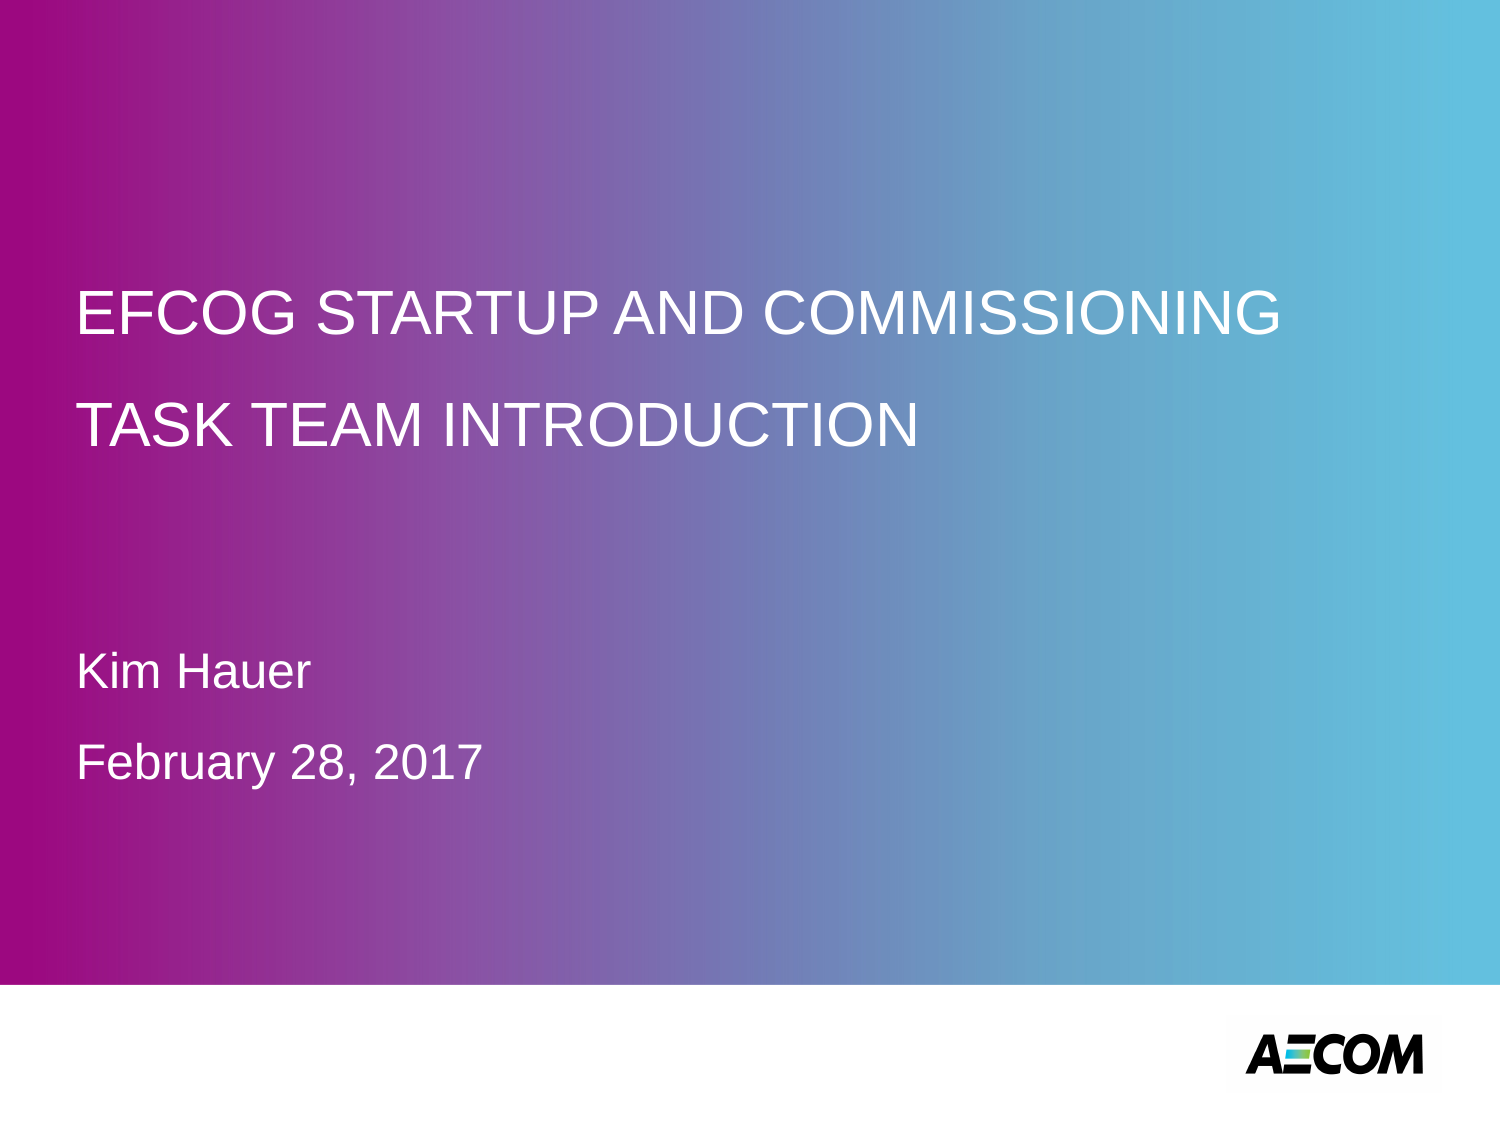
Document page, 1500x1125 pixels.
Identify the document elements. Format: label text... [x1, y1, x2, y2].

picture [0, 0, 1500, 984]
title EFCOG STARTUP AND COMMISSIONING TASK TEAM INTRODUCTION [75, 234, 1385, 476]
subtitle Kim Hauer February 28, 2017 [75, 642, 1245, 785]
picture [1226, 1015, 1442, 1093]
